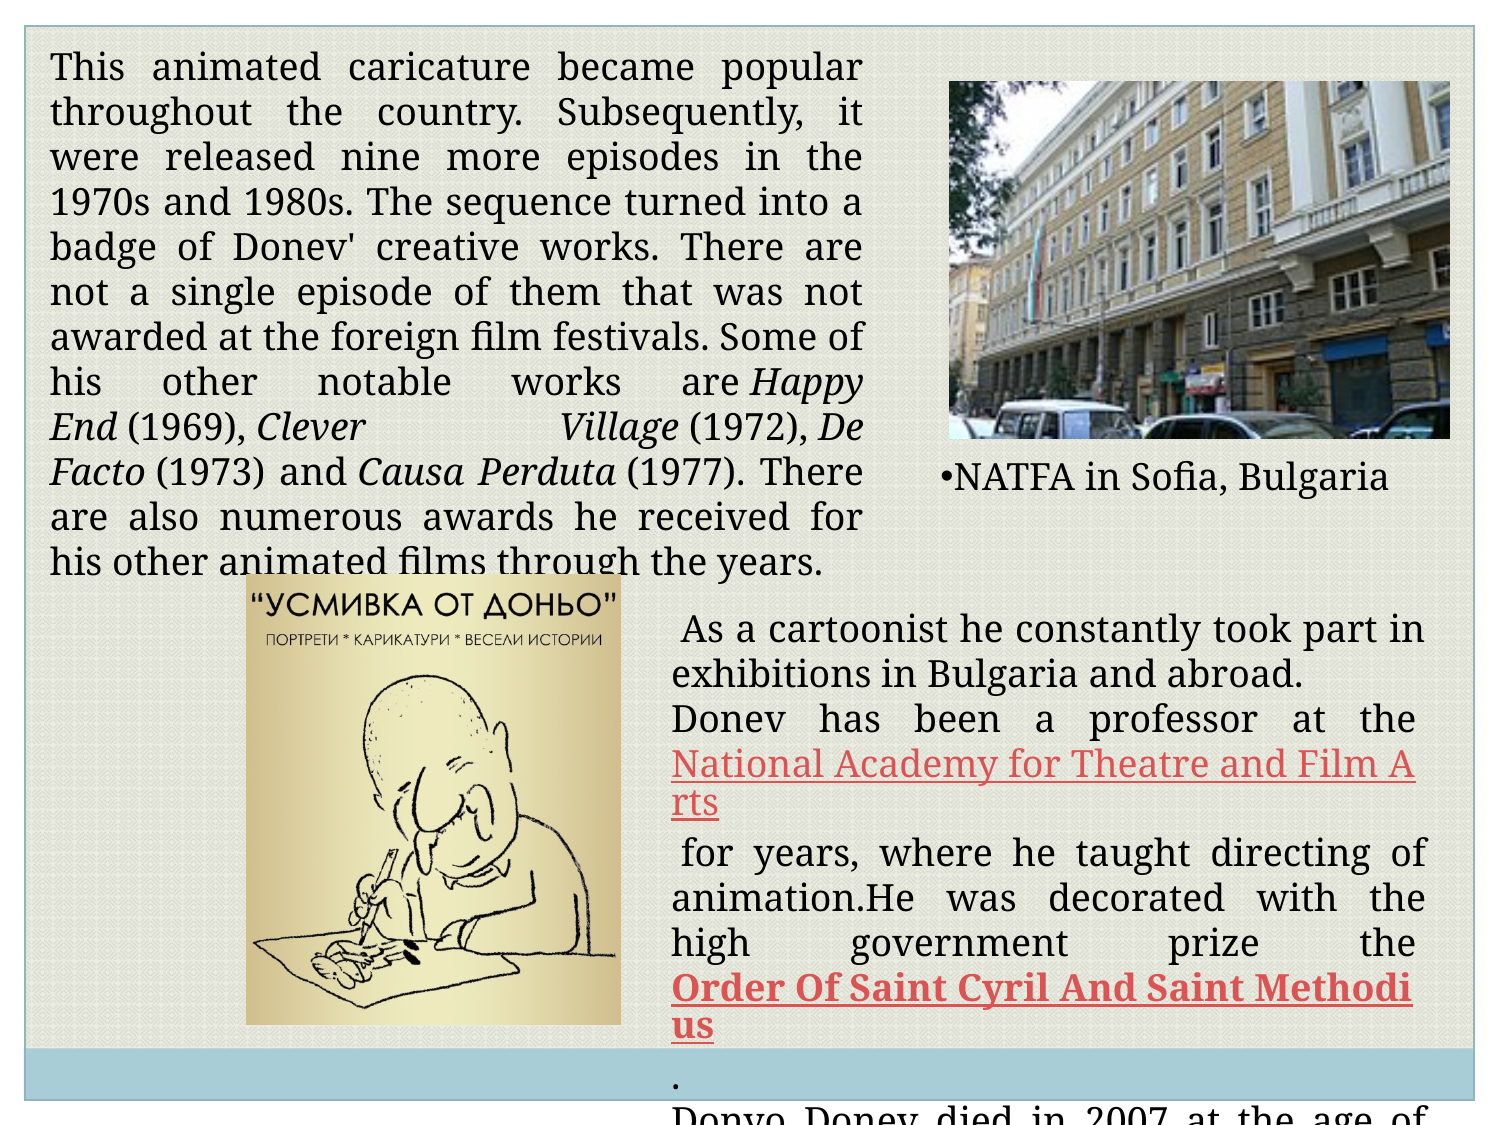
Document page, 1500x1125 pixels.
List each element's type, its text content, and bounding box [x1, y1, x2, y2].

text_box This animated caricature became popular throughout the country. Subsequently, it were released nine more episodes in the 1970s and 1980s. The sequence turned into a badge of Donev' creative works. There are not a single episode of them that was not awarded at the foreign film festivals. Some of his other notable works are Happy End (1969), Clever Village (1972), De Facto (1973) and Causa Perduta (1977). There are also numerous awards he received for his other animated films through the years. [35, 35, 879, 590]
text_box As a cartoonist he constantly took part in exhibitions in Bulgaria and abroad. Donev has been a professor at the National Academy for Theatre and Film Arts for years, where he taught directing of animation.He was decorated with the high government prize the Order Of Saint Cyril And Saint Methodius. Donyo Donev died in 2007 at the age of 78. [656, 597, 1442, 1125]
picture [948, 81, 1450, 440]
text_box NATFA in Sofia, Bulgaria [925, 445, 1500, 505]
picture [245, 573, 621, 1025]
